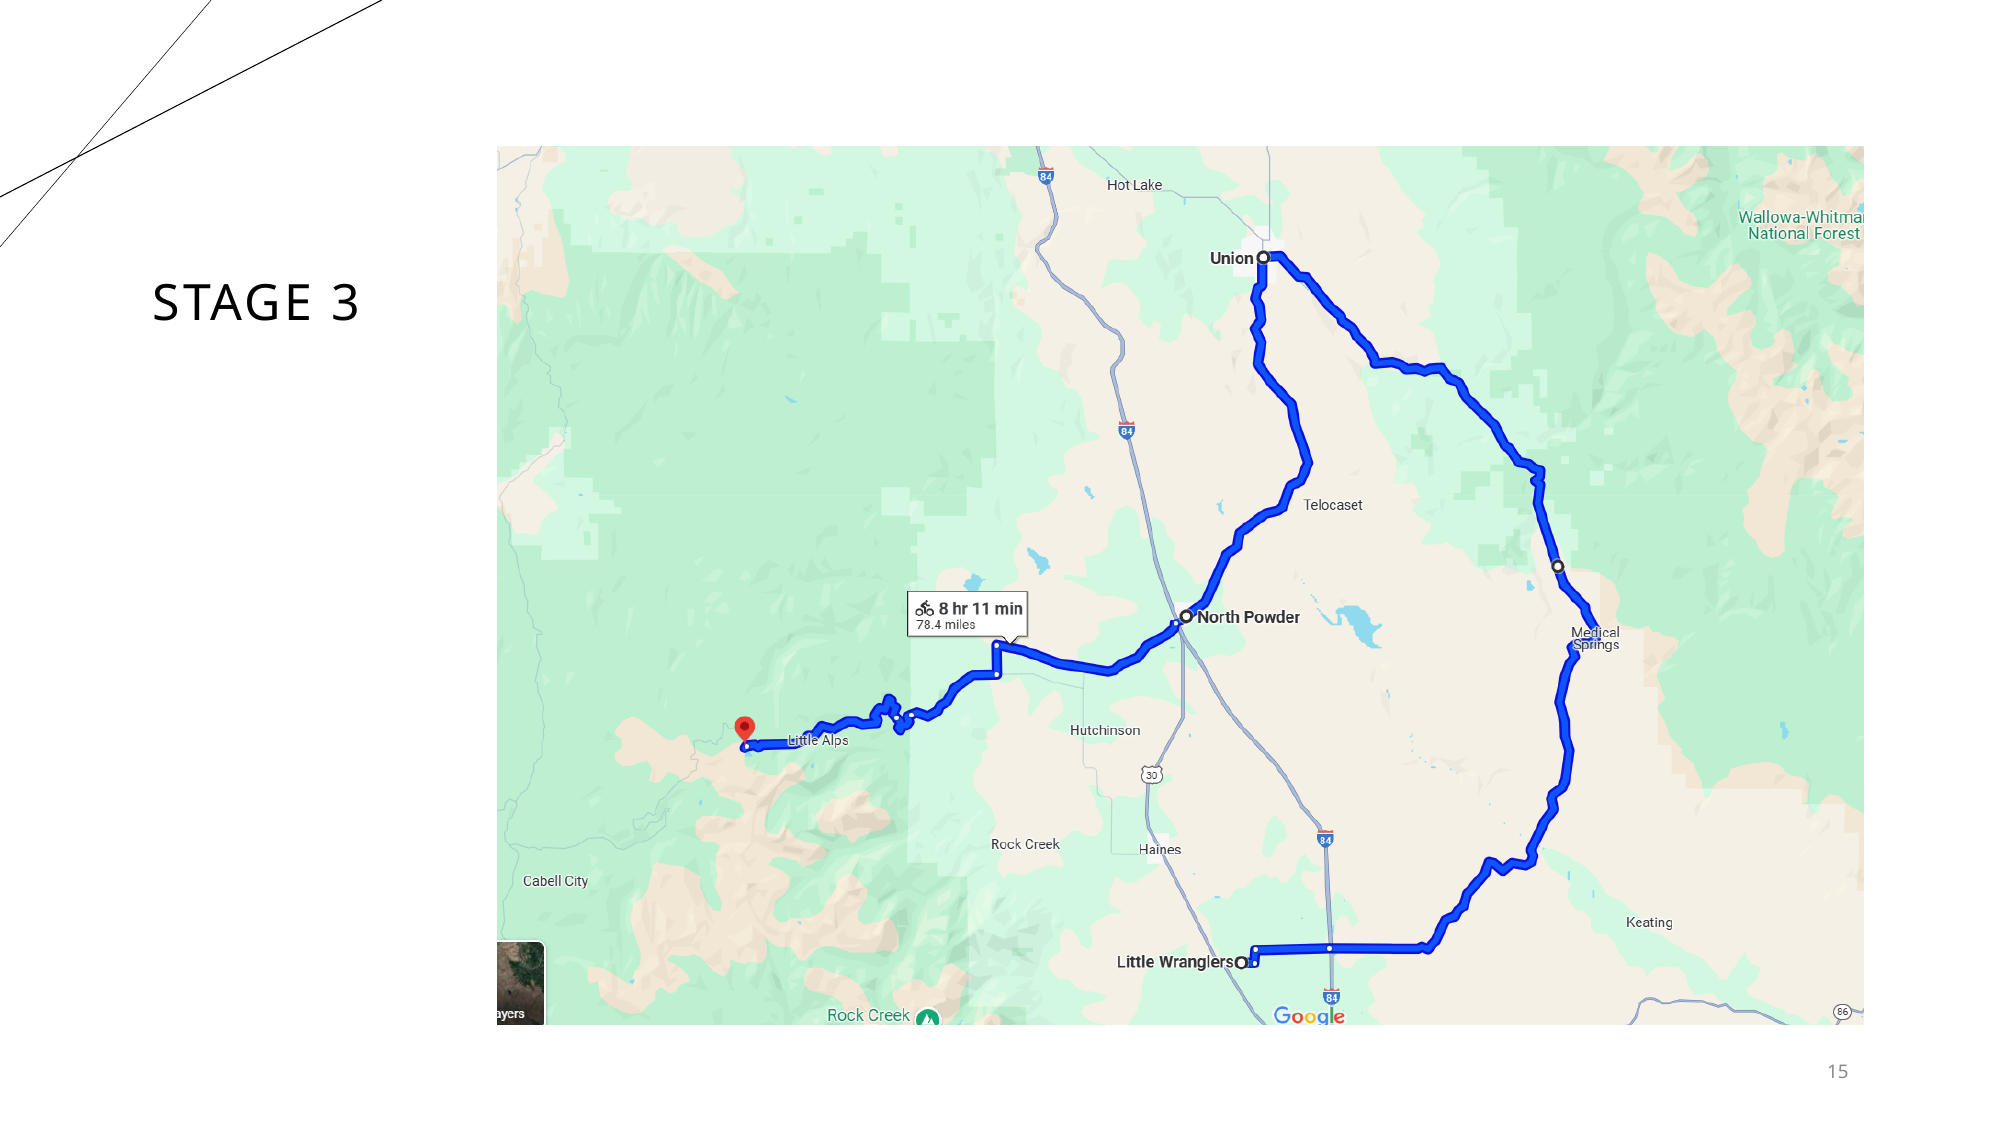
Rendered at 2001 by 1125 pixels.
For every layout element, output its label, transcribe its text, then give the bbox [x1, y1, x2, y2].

title Stage 3 [137, 146, 497, 462]
slide_number 15 [1701, 1042, 1864, 1103]
picture [497, 146, 1864, 1025]
